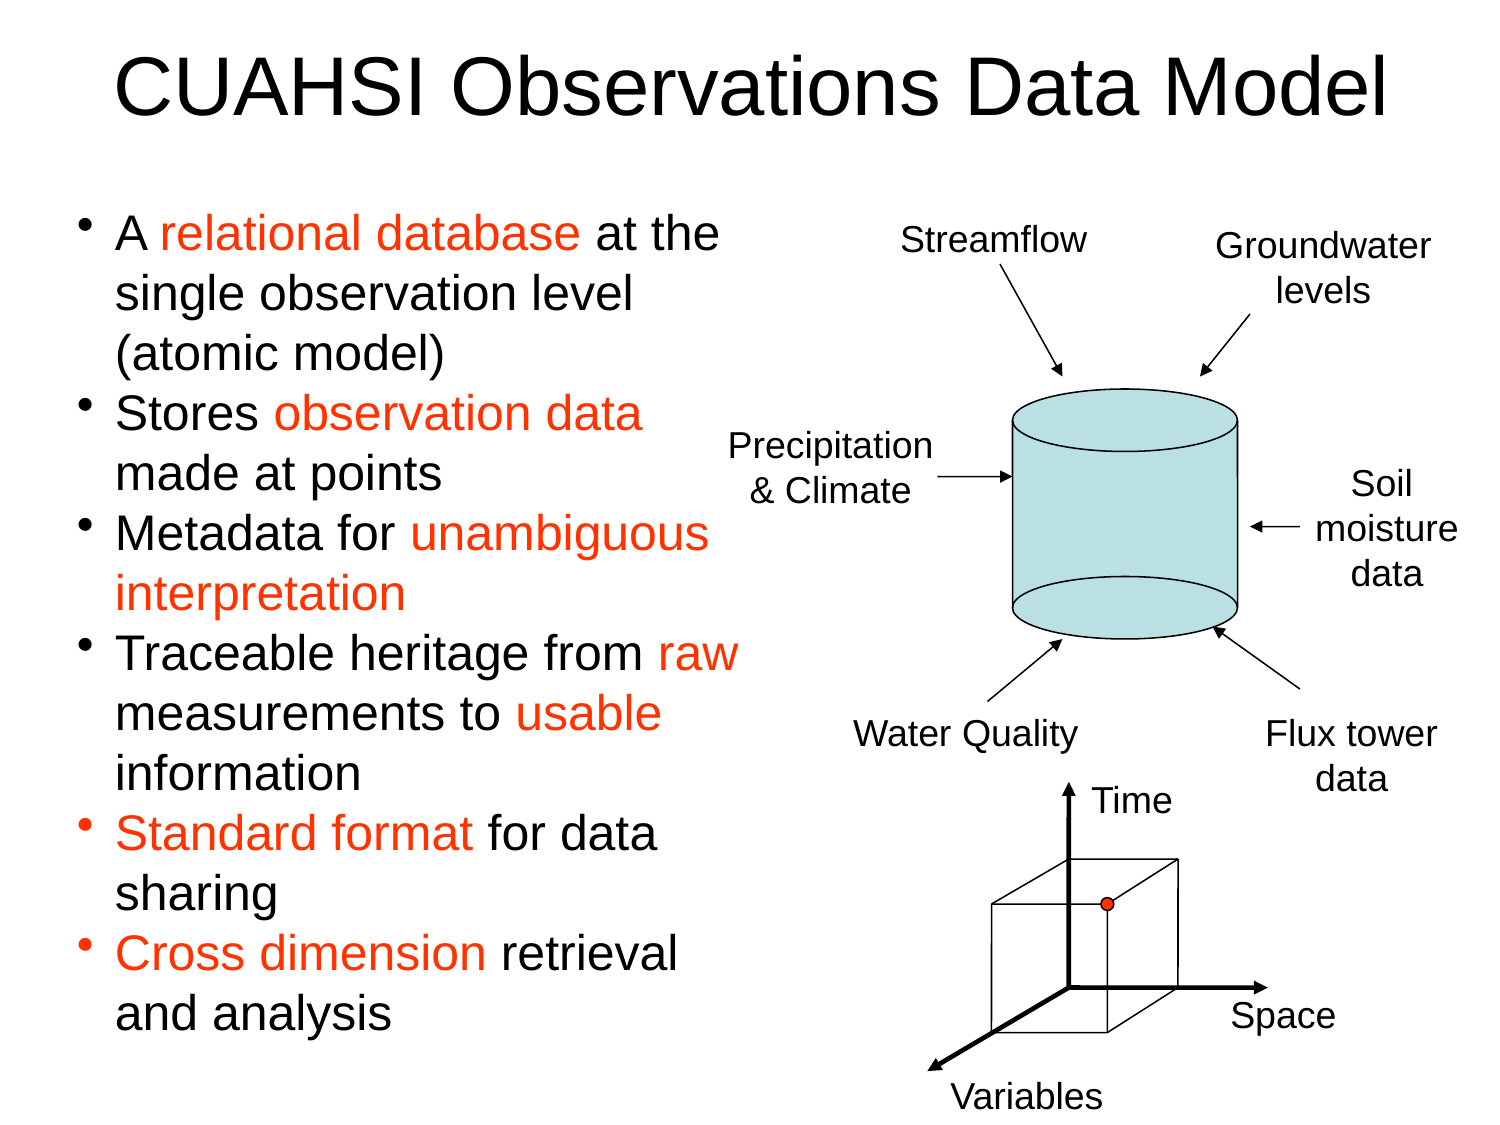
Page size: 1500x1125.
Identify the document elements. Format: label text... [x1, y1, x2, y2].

text_box A relational database at the single observation level (atomic model) Stores observation data made at points Metadata for unambiguous interpretation Traceable heritage from raw measurements to usable information Standard format for data sharing Cross dimension retrieval and analysis [62, 193, 779, 1109]
title CUAHSI Observations Data Model [76, 23, 1427, 142]
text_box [712, 207, 1474, 807]
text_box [927, 768, 1352, 1125]
